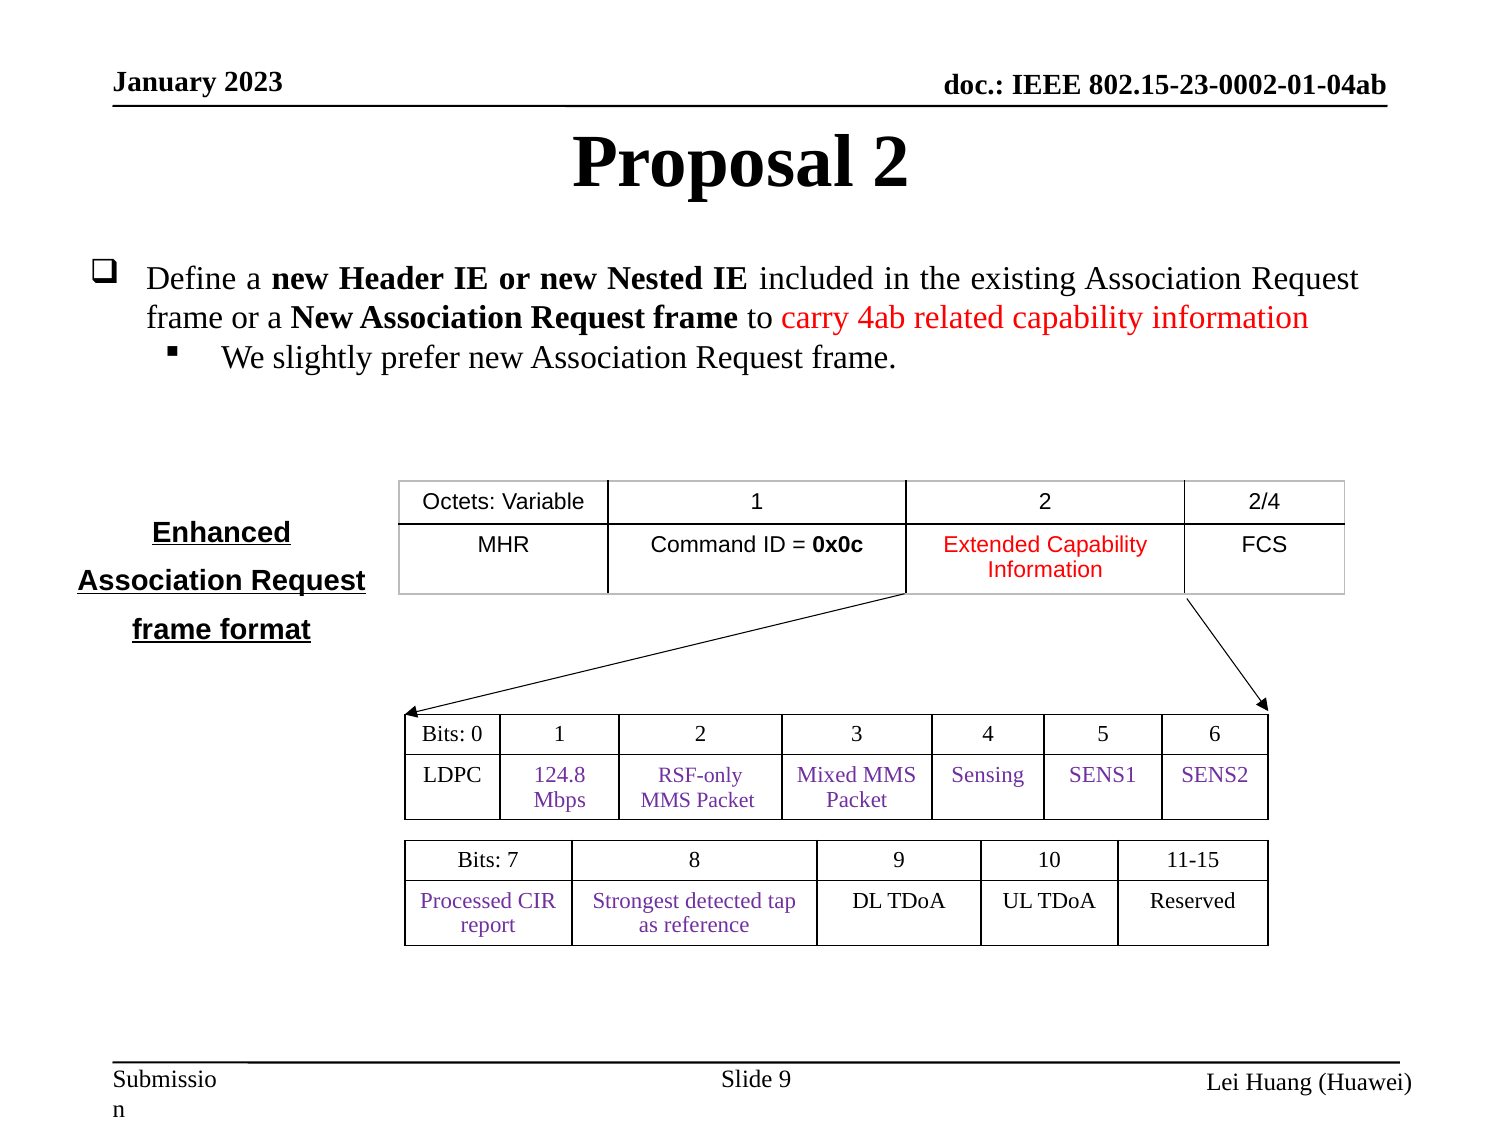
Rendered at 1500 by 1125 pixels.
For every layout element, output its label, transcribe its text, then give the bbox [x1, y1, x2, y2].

table_cell SENS1 [1045, 755, 1161, 819]
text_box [1186, 598, 1269, 711]
table_header Bits: 0 [406, 715, 499, 754]
slide_number Slide 9 [712, 1062, 800, 1093]
table_cell DL TDoA [818, 881, 980, 945]
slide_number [112, 62, 375, 98]
text_box Enhanced Association Request frame format [59, 491, 385, 608]
table_cell Mixed MMS Packet [783, 755, 931, 819]
table_cell RSF-only MMS Packet [620, 755, 781, 819]
table_cell FCS [1185, 525, 1344, 593]
table_cell 124.8 Mbps [501, 755, 618, 819]
table_header 11-15 [1119, 841, 1267, 880]
table_header 1 [501, 715, 618, 754]
table_cell UL TDoA [982, 881, 1117, 945]
table_cell Processed CIR report [406, 881, 571, 945]
table_header 8 [573, 841, 816, 880]
table_header 9 [818, 841, 980, 880]
table_cell SENS2 [1163, 755, 1267, 819]
table_header 6 [1163, 715, 1267, 754]
table_header 5 [1045, 715, 1161, 754]
table_header 4 [933, 715, 1043, 754]
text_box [404, 593, 905, 715]
text_box Proposal 2 [38, 112, 1444, 200]
table_header Bits: 7 [406, 841, 571, 880]
table_cell LDPC [406, 755, 499, 819]
table_cell Sensing [933, 755, 1043, 819]
table_header 3 [783, 715, 931, 754]
table_header 2 [620, 715, 781, 754]
table_header 10 [982, 841, 1117, 880]
footer Lei Huang (Huawei) [900, 1065, 1413, 1096]
table_cell Strongest detected tap as reference [573, 881, 816, 945]
table_cell MHR [400, 525, 607, 593]
table_cell Command ID = 0x0c [609, 525, 905, 593]
table_cell Extended Capability Information [907, 525, 1184, 593]
table_header 2 [907, 482, 1184, 523]
table_header 2/4 [1185, 482, 1344, 523]
table_header Octets: Variable [400, 482, 607, 523]
table_cell Reserved [1119, 881, 1267, 945]
table_header 1 [609, 482, 905, 523]
text_box Define a new Header IE or new Nested IE included in the existing Association Request frame or a New Association Request frame to carry 4ab related capability information We slightly prefer new Association Request frame. [75, 248, 1375, 383]
